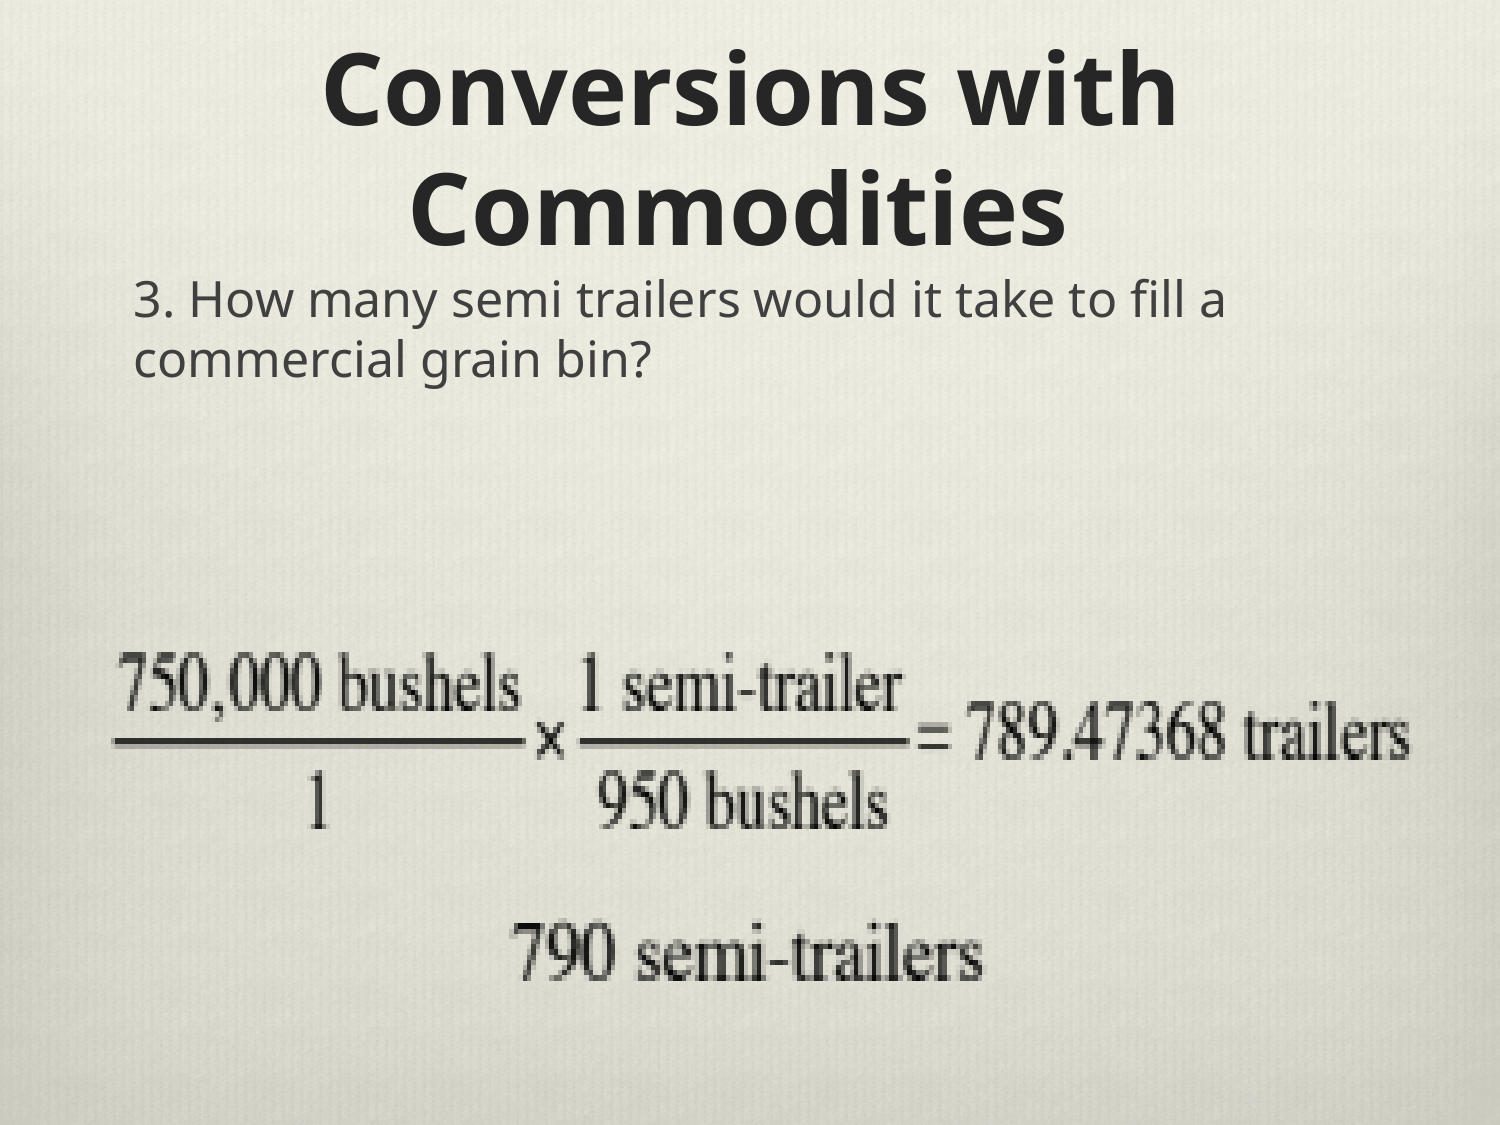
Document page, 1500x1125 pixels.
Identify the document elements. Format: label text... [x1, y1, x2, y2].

title Conversions with Commodities [23, 51, 1480, 240]
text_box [499, 902, 988, 994]
list 3. How many semi trailers would it take to fill a commercial grain bin? [118, 260, 1384, 625]
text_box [103, 625, 1419, 837]
